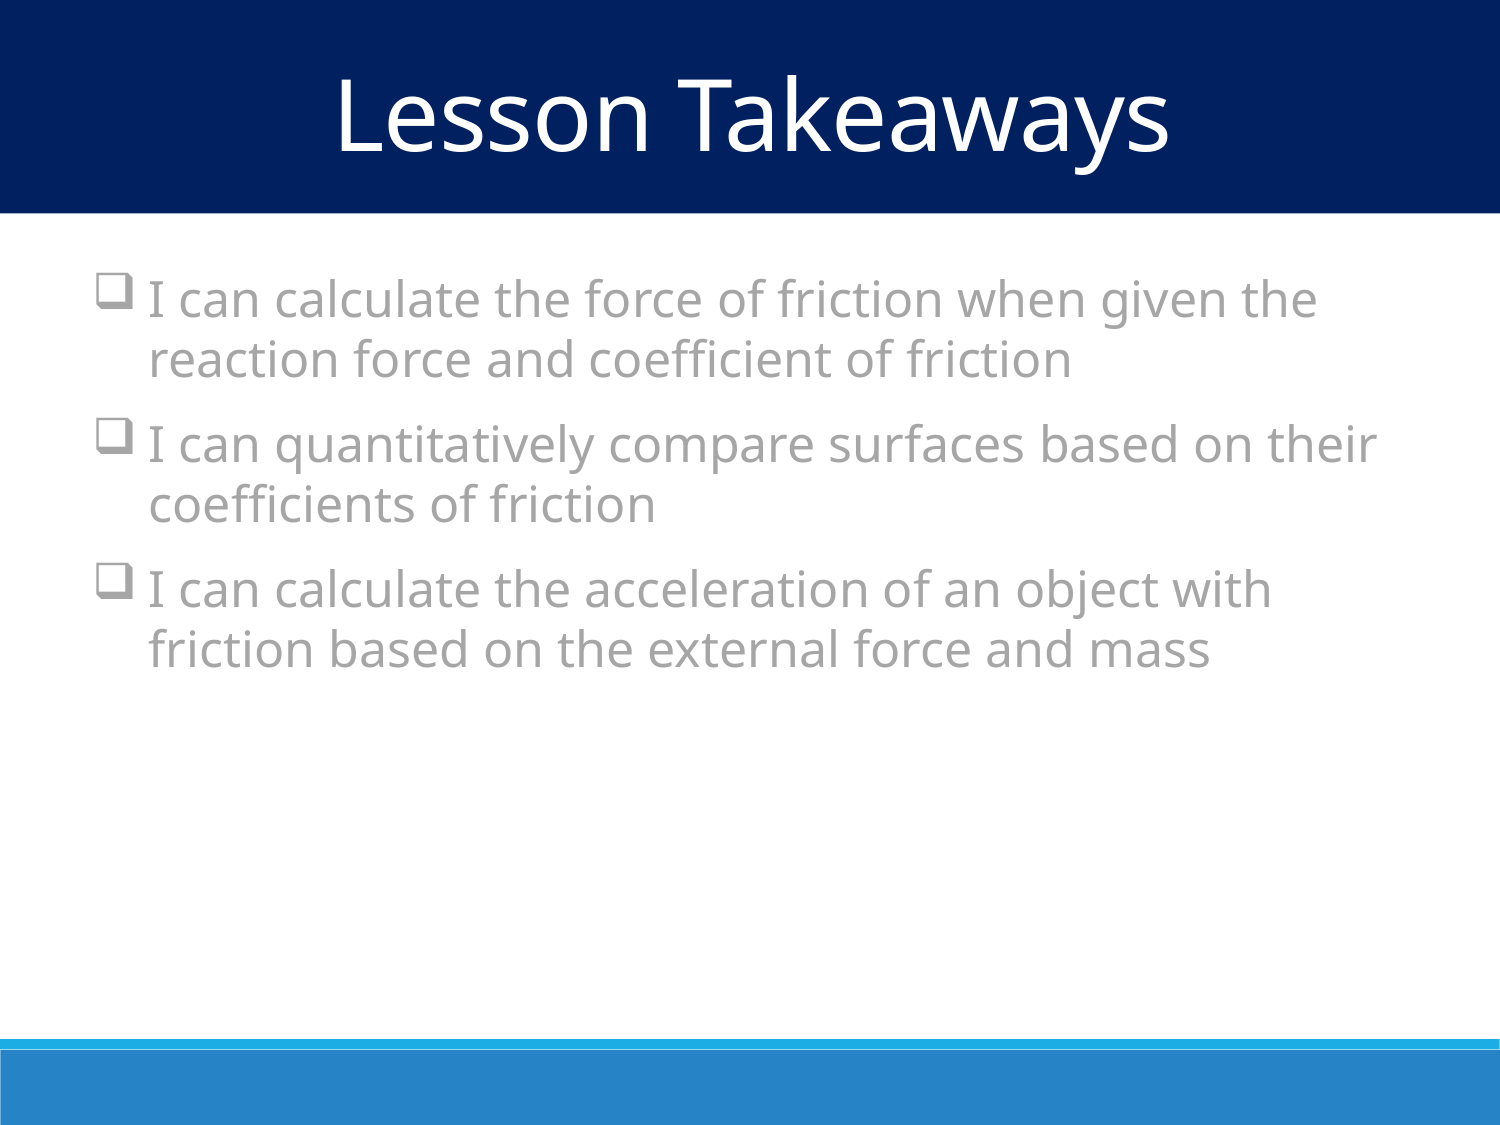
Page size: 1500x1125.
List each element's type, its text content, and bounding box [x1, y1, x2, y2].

text_box Lesson Takeaways [4, 62, 1500, 189]
text_box I can calculate the force of friction when given the reaction force and coefficient of friction I can quantitatively compare surfaces based on their coefficients of friction I can calculate the acceleration of an object with friction based on the external force and mass [77, 260, 1428, 685]
text_box [0, 0, 1500, 215]
